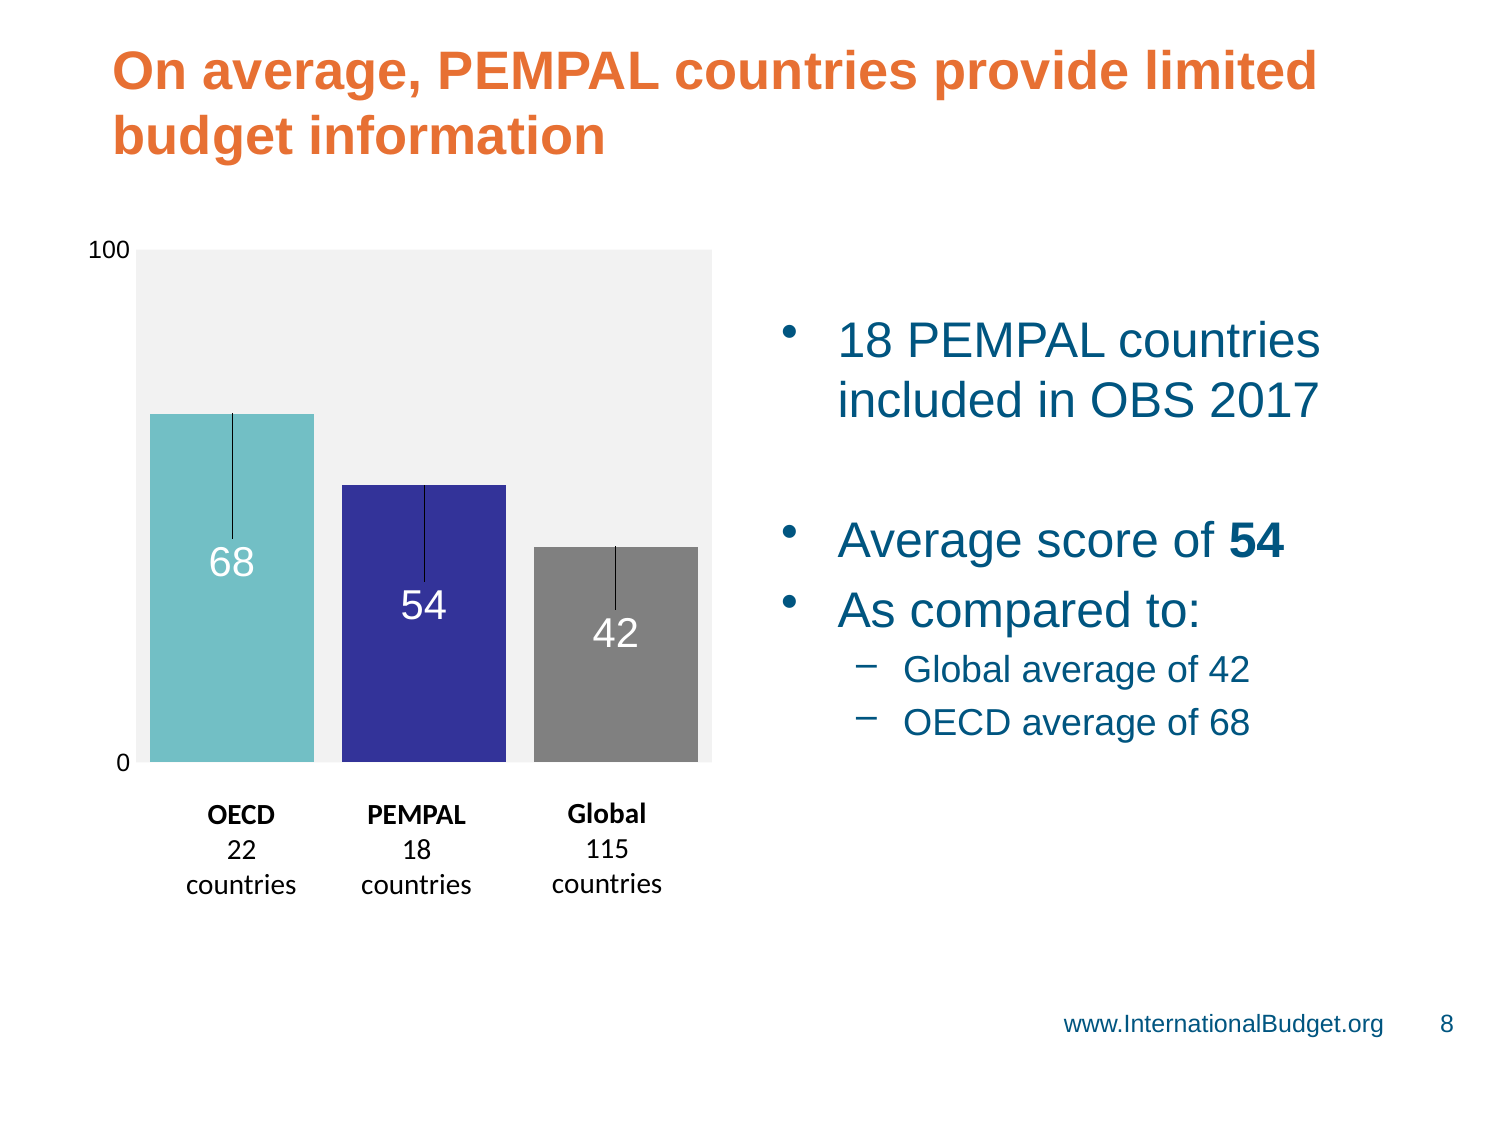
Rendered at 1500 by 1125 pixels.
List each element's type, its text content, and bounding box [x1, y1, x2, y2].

slide_number 8 [1425, 999, 1488, 1050]
title On average, PEMPAL countries provide limited budget information [112, 37, 1388, 163]
text_box Global 115 countries [489, 787, 725, 908]
text_box PEMPAL 18 countries [346, 787, 487, 908]
chart [74, 224, 725, 787]
text_box OECD 22 countries [171, 787, 312, 908]
footer www.InternationalBudget.org [962, 999, 1400, 1050]
list 18 PEMPAL countries included in OBS 2017 Average score of 54 As compared to: Global average of 42 OECD average of 68 [781, 299, 1457, 963]
